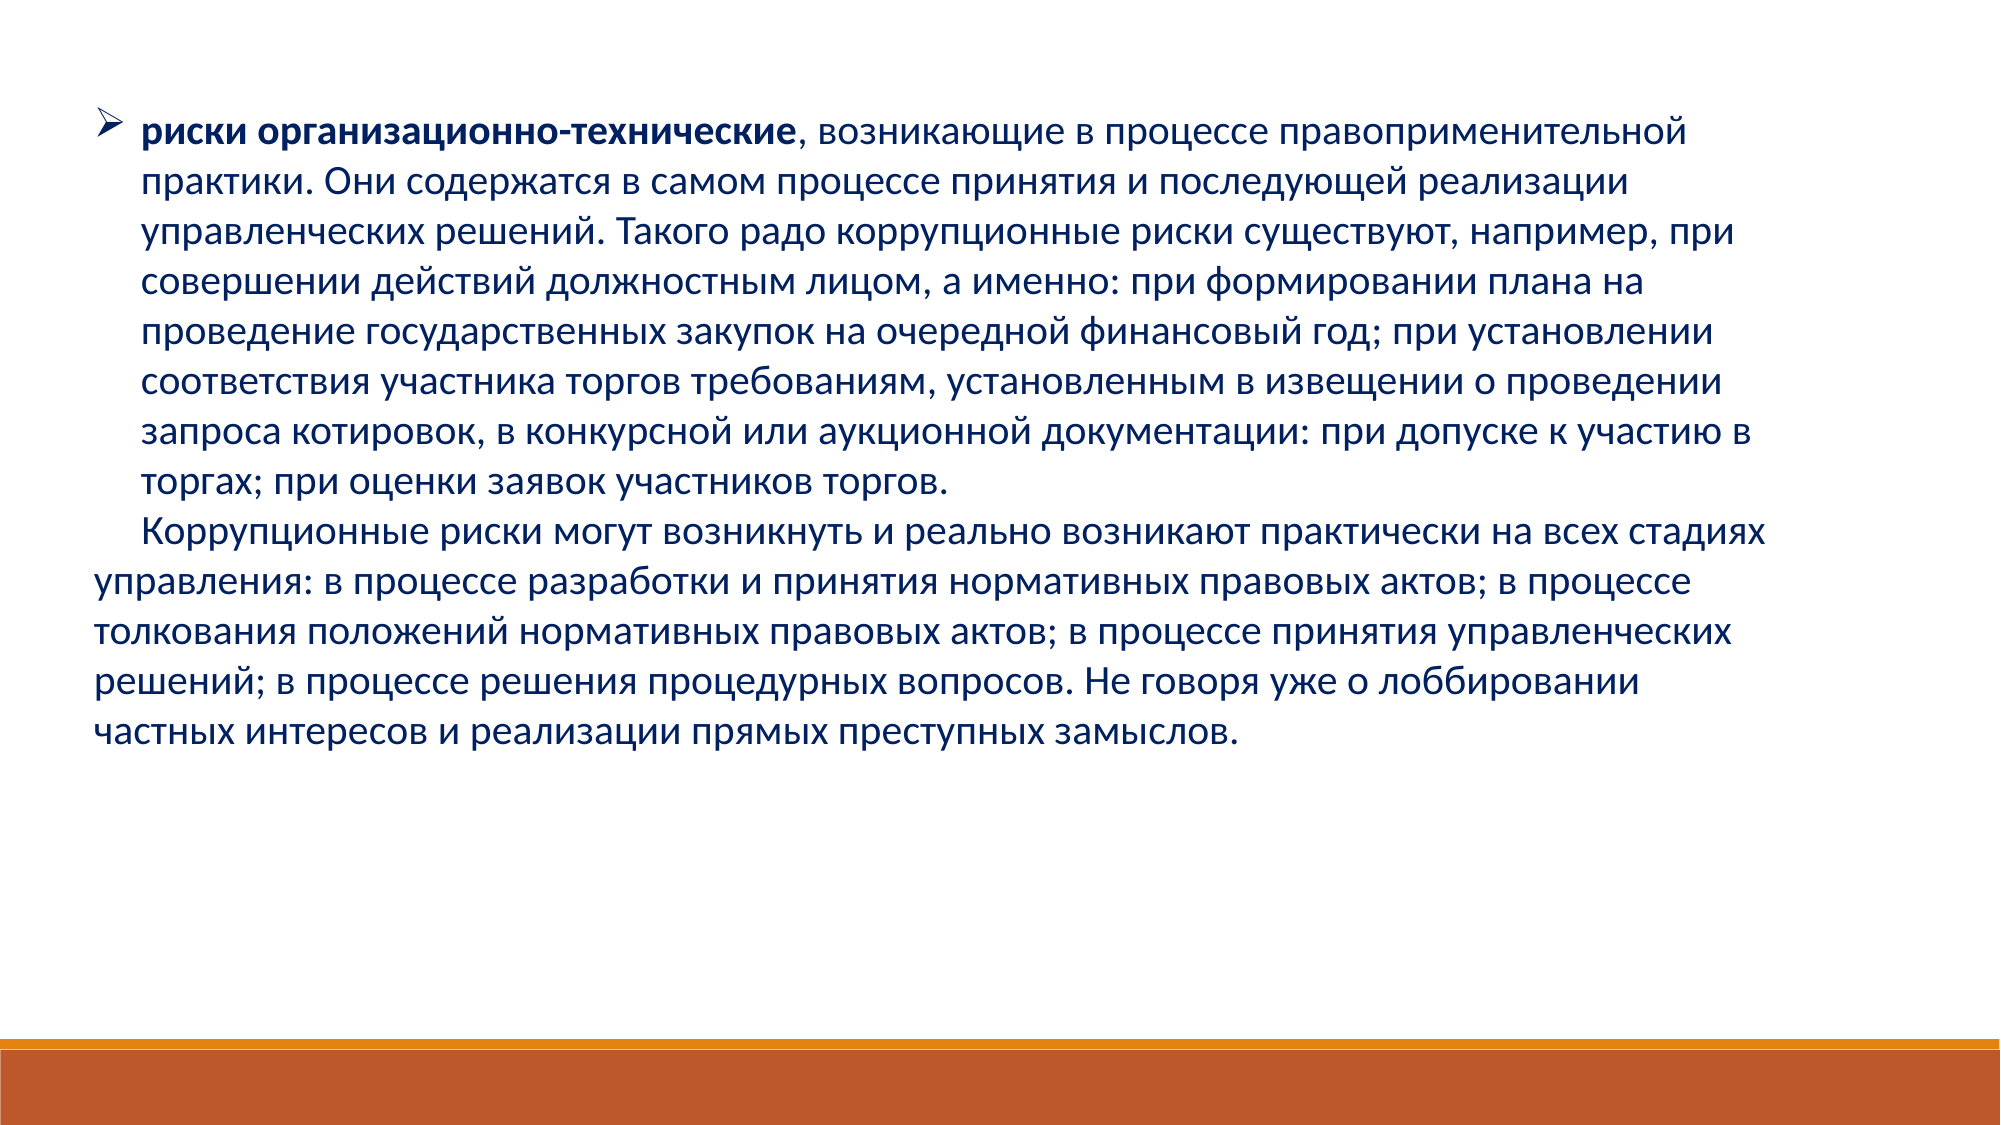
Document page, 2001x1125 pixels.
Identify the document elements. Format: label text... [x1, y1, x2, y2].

text_box риски организационно-технические, возникающие в процессе правоприменительной практики. Они содержатся в самом процессе принятия и последующей реализации управленческих решений. Такого радо коррупционные риски существуют, например, при совершении действий должностным лицом, а именно: при формировании плана на проведение государственных закупок на очередной финансовый год; при установлении соответствия участника торгов требованиям, установленным в извещении о проведении запроса котировок, в конкурсной или аукционной документации: при допуске к участию в торгах; при оценки заявок участников торгов. Коррупционные риски могут возникнуть и реально возникают практически на всех стадиях управления: в процессе разработки и принятия нормативных правовых актов; в процессе толкования положений нормативных правовых актов; в процессе принятия управленческих решений; в процессе решения процедурных вопросов. Не говоря уже о лоббировании частных интересов и реализации прямых преступных замыслов. [79, 95, 1782, 761]
